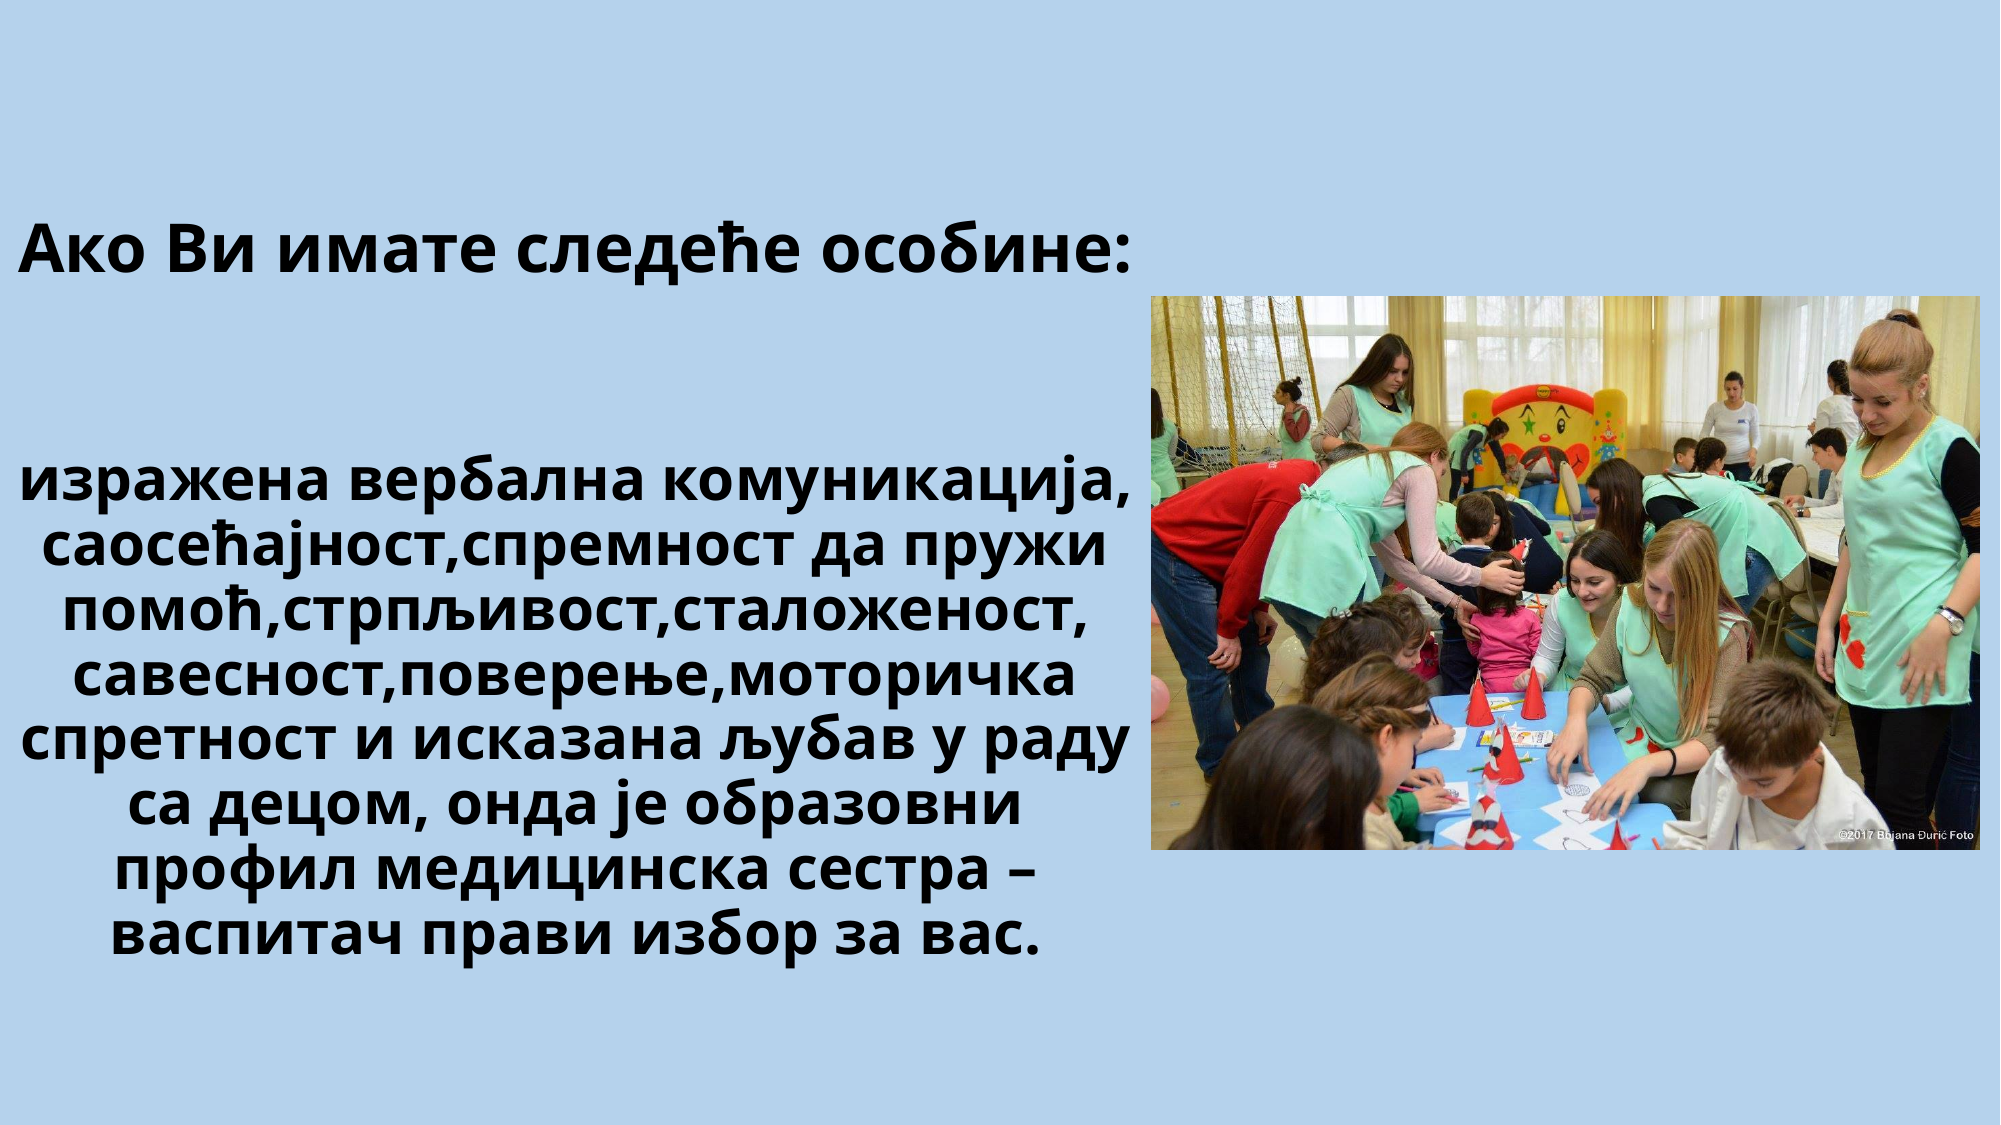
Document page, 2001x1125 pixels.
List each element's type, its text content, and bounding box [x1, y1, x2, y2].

picture [1151, 296, 1980, 850]
title Ако Ви имате следеће особине: изражена вербална комуникација, саосећајност,спремност да пружи помоћ,стрпљивост,сталоженост, савесност,поверење,моторичка спретност и исказана љубав у раду са децом, онда је образовни профил медицинска сестра – васпитач прави избор за вас. [0, 97, 1152, 975]
